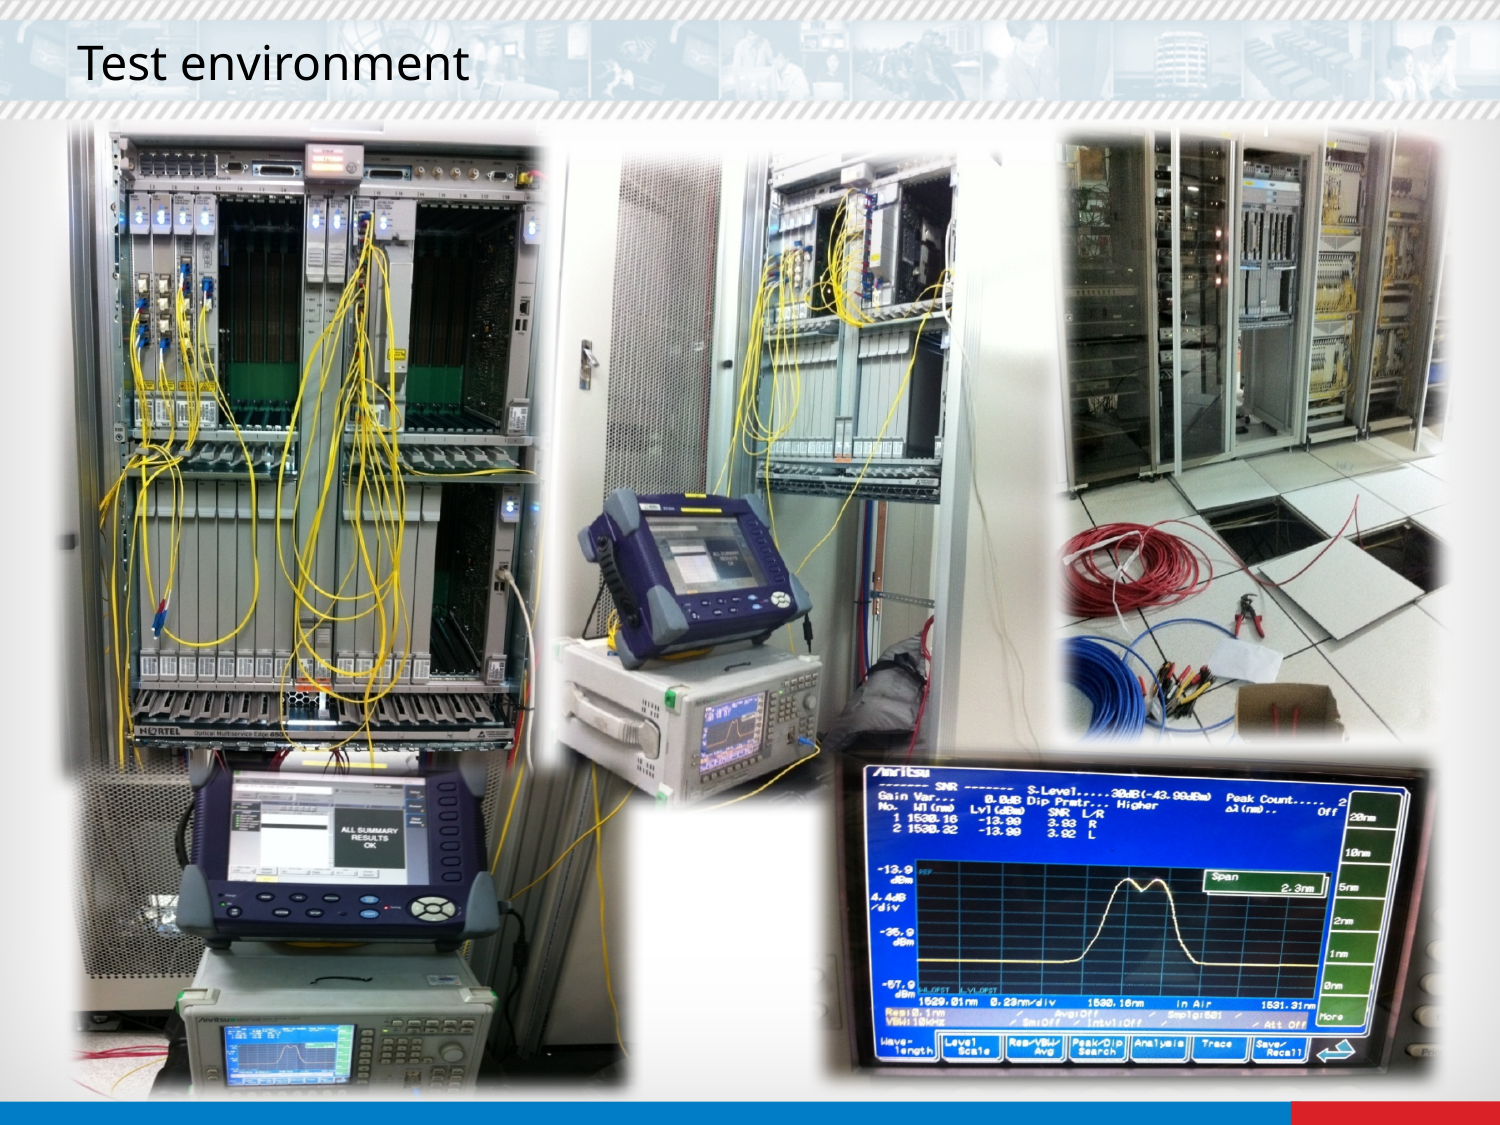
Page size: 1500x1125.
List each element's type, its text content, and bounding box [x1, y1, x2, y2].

title Test environment [62, 24, 1114, 95]
picture [0, 0, 1500, 1105]
text_box [66, 20, 1118, 91]
